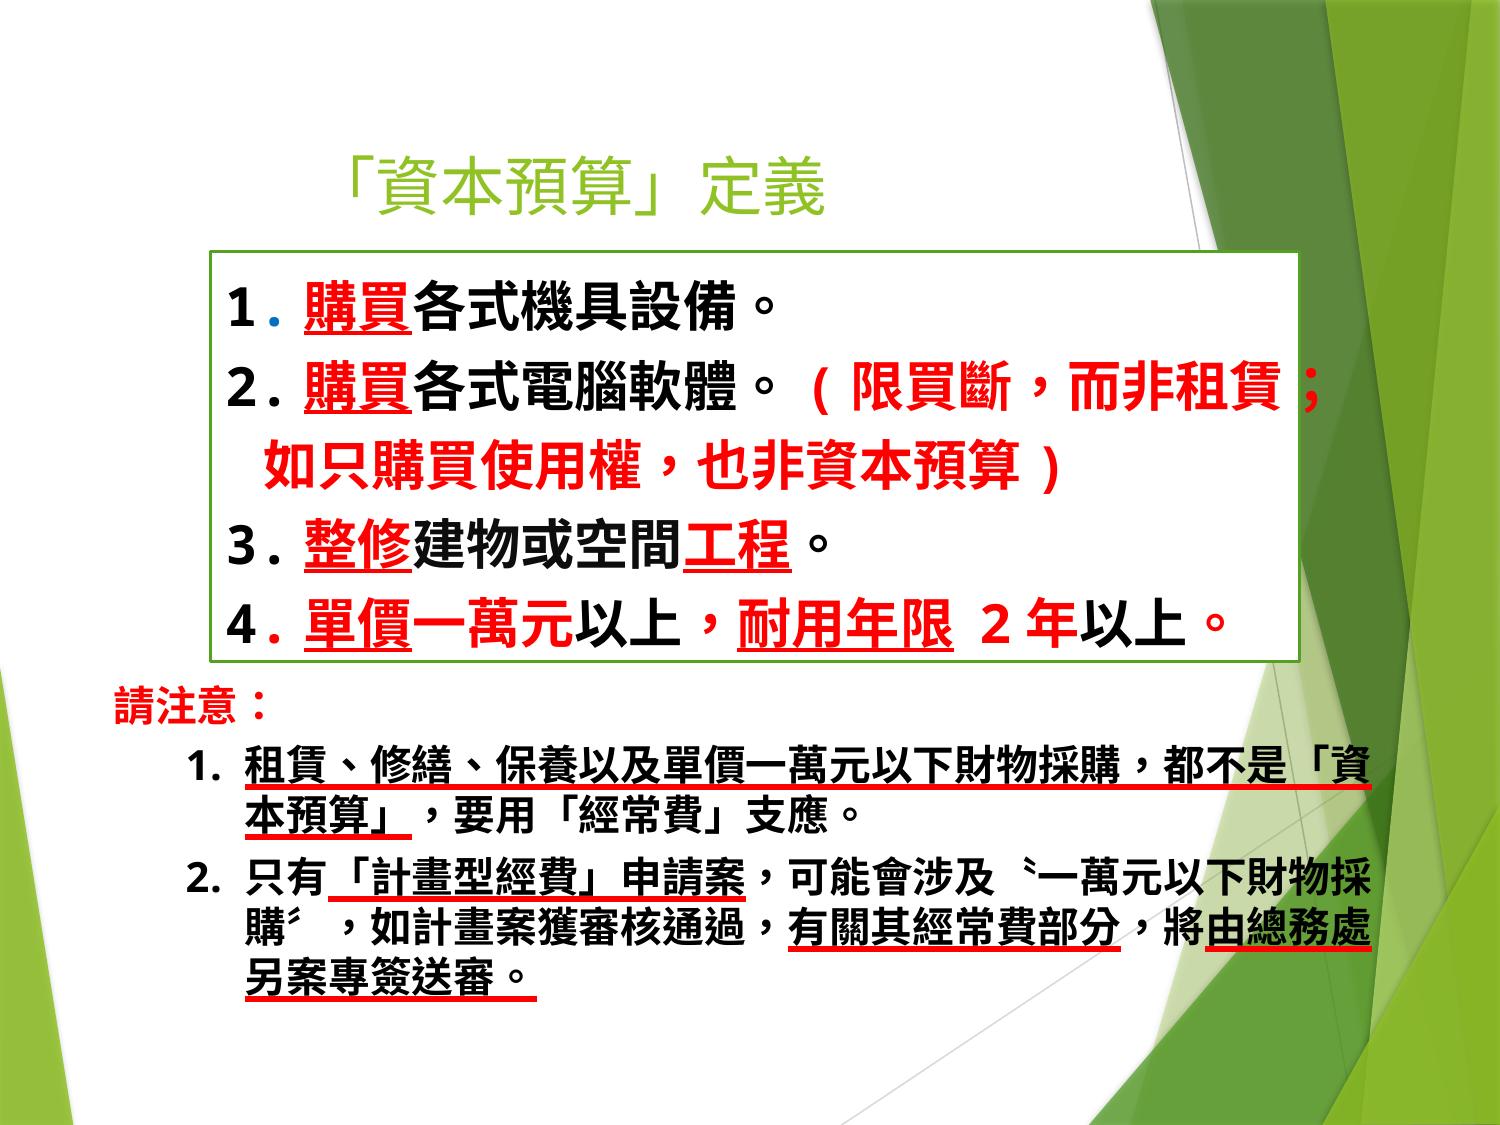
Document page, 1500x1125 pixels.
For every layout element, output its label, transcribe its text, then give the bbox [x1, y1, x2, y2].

title 「資本預算」定義 [296, 127, 1215, 238]
text_box 請注意： 租賃、修繕、保養以及單價一萬元以下財物採購，都不是「資本預算」，要用「經常費」支應。 只有「計畫型經費」申請案，可能會涉及〝一萬元以下財物採購〞，如計畫案獲審核通過，有關其經常費部分，將由總務處另案專簽送審。 [98, 672, 1412, 1009]
text_box 1.購買各式機具設備。 2.購買各式電腦軟體。(限買斷，而非租賃； 如只購買使用權，也非資本預算) 3.整修建物或空間工程。 4.單價一萬元以上，耐用年限 2年以上。 [209, 250, 1301, 663]
